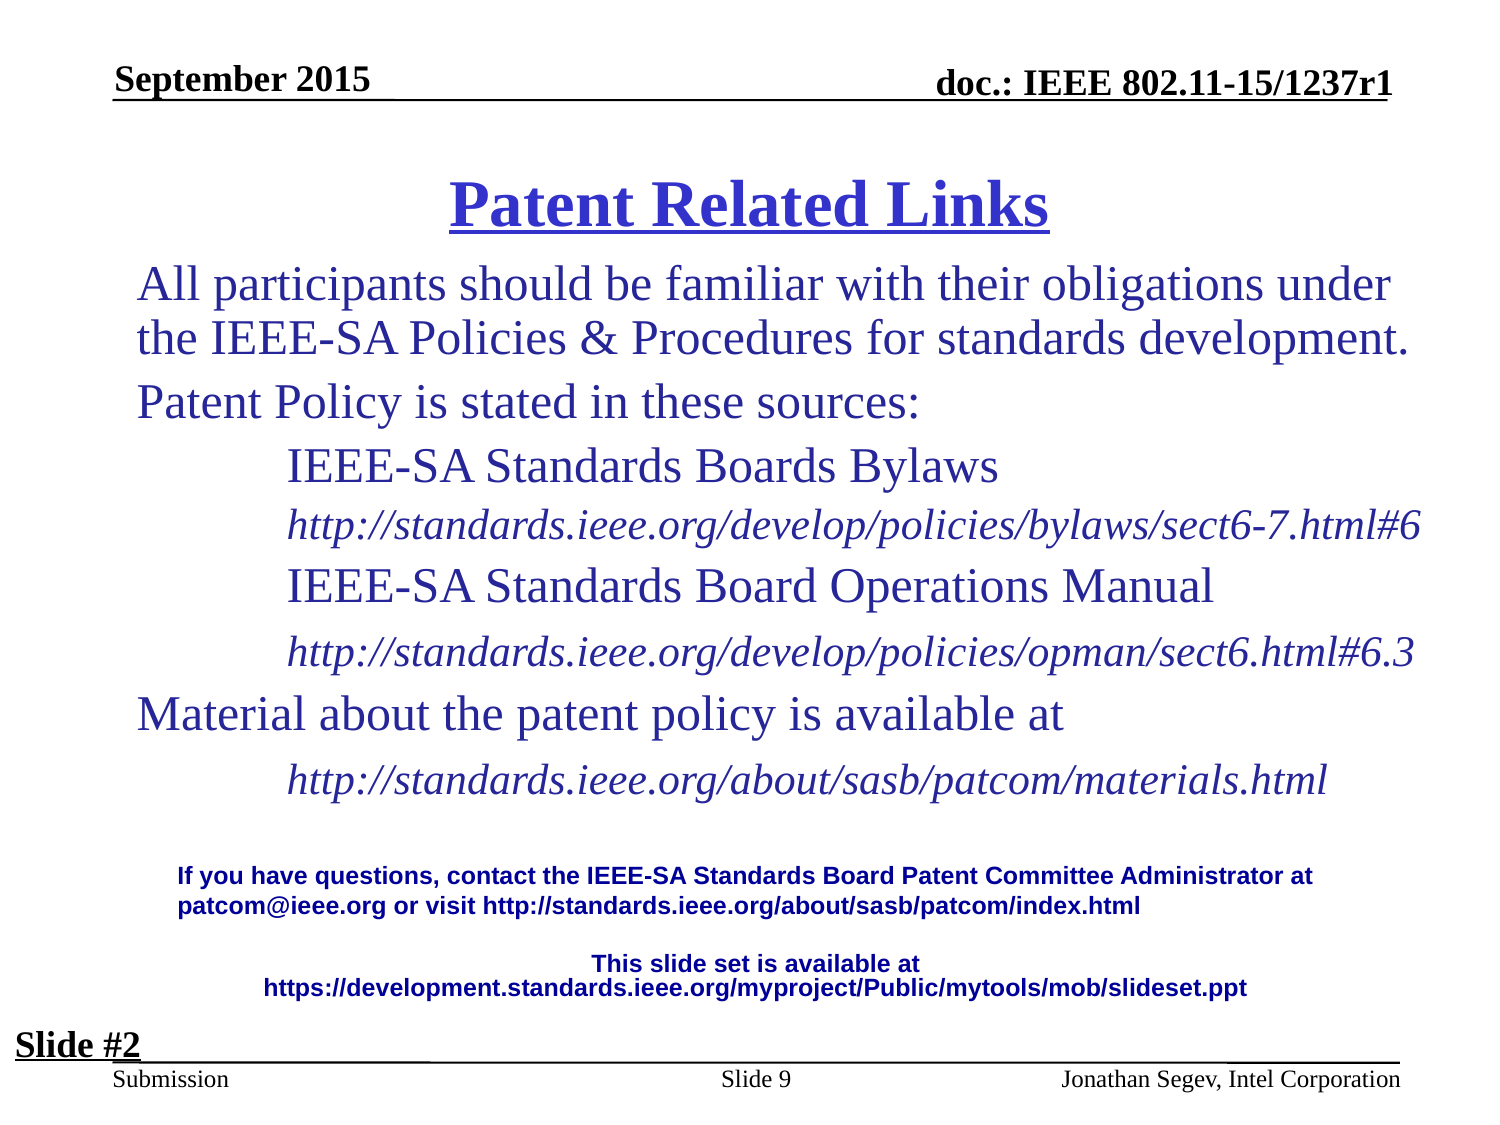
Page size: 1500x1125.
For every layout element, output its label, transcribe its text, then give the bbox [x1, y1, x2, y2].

footer Jonathan Segev, Intel Corporation [878, 1061, 1402, 1093]
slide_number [114, 54, 423, 100]
text_box All participants should be familiar with their obligations under the IEEE-SA Policies & Procedures for standards development. Patent Policy is stated in these sources: IEEE-SA Standards Boards Bylaws http://standards.ieee.org/develop/policies/bylaws/sect6-7.html#6 IEEE-SA Standards Board Operations Manual http://standards.ieee.org/develop/policies/opman/sect6.html#6.3 Material about the patent policy is available at http://standards.ieee.org/about/sasb/patcom/materials.html [0, 249, 1475, 888]
slide_number Slide 9 [712, 1061, 800, 1123]
text_box Slide #2 [0, 1012, 157, 1073]
text_box If you have questions, contact the IEEE-SA Standards Board Patent Committee Administrator at patcom@ieee.org or visit http://standards.ieee.org/about/sasb/patcom/index.html This slide set is available at https://development.standards.ieee.org/myproject/Public/mytools/mob/slideset.ppt [162, 851, 1350, 1009]
title Patent Related Links [112, 112, 1388, 249]
